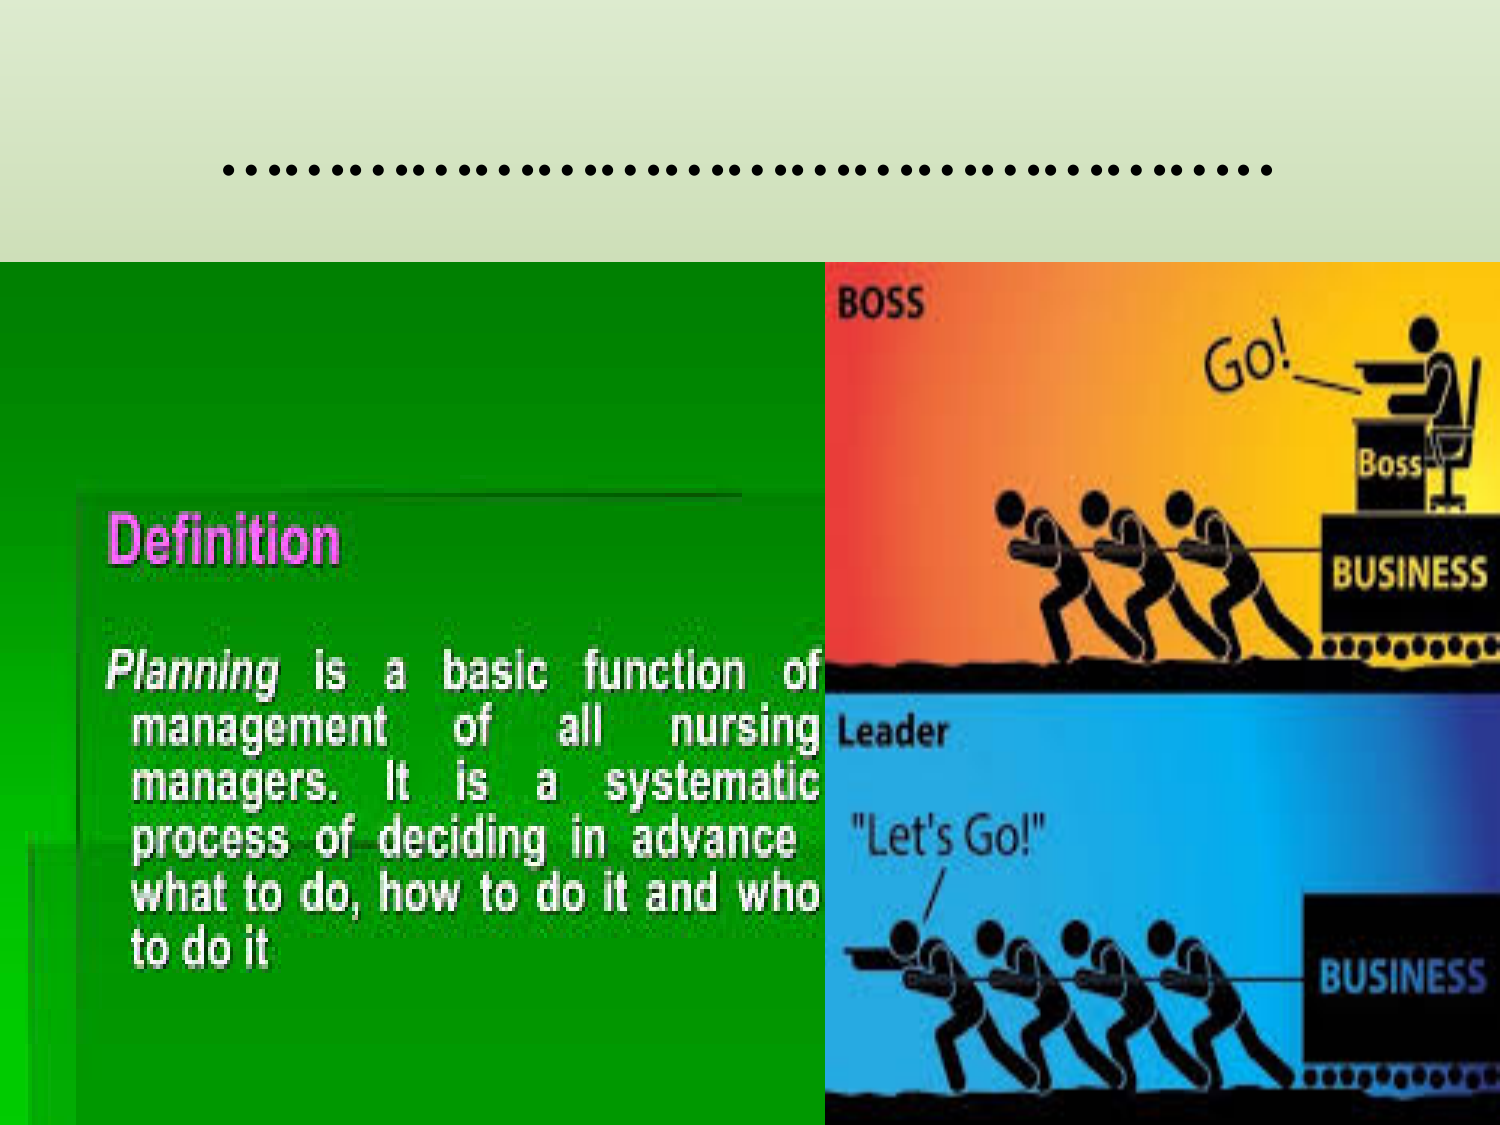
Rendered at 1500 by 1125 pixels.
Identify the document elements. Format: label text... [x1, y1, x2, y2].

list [0, 262, 822, 1125]
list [824, 262, 1500, 1125]
title ………………………………………….. [75, 45, 1425, 233]
